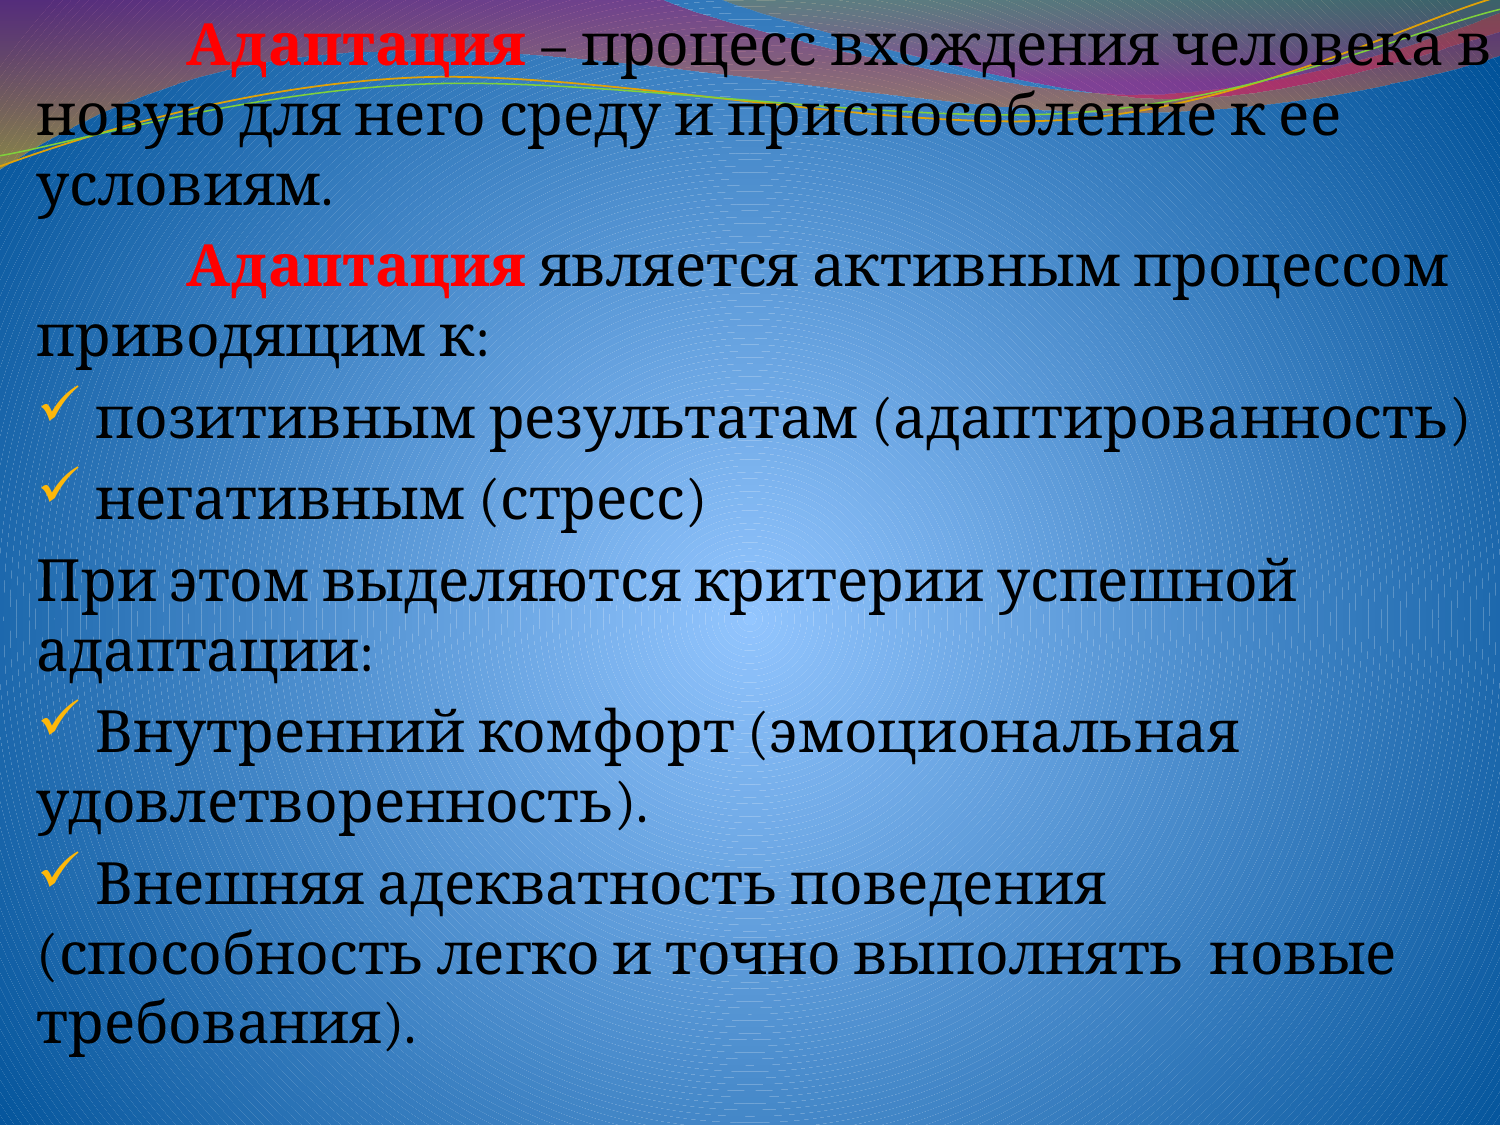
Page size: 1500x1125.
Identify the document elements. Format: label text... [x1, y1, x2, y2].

list Адаптация – процесс вхождения человека в новую для него среду и приспособление к ее условиям. Адаптация является активным процессом приводящим к: позитивным результатам (адаптированность) негативным (стресс) При этом выделяются критерии успешной адаптации: Внутренний комфорт (эмоциональная удовлетворенность). Внешняя адекватность поведения (способность легко и точно выполнять новые требования). [29, 0, 1500, 1094]
